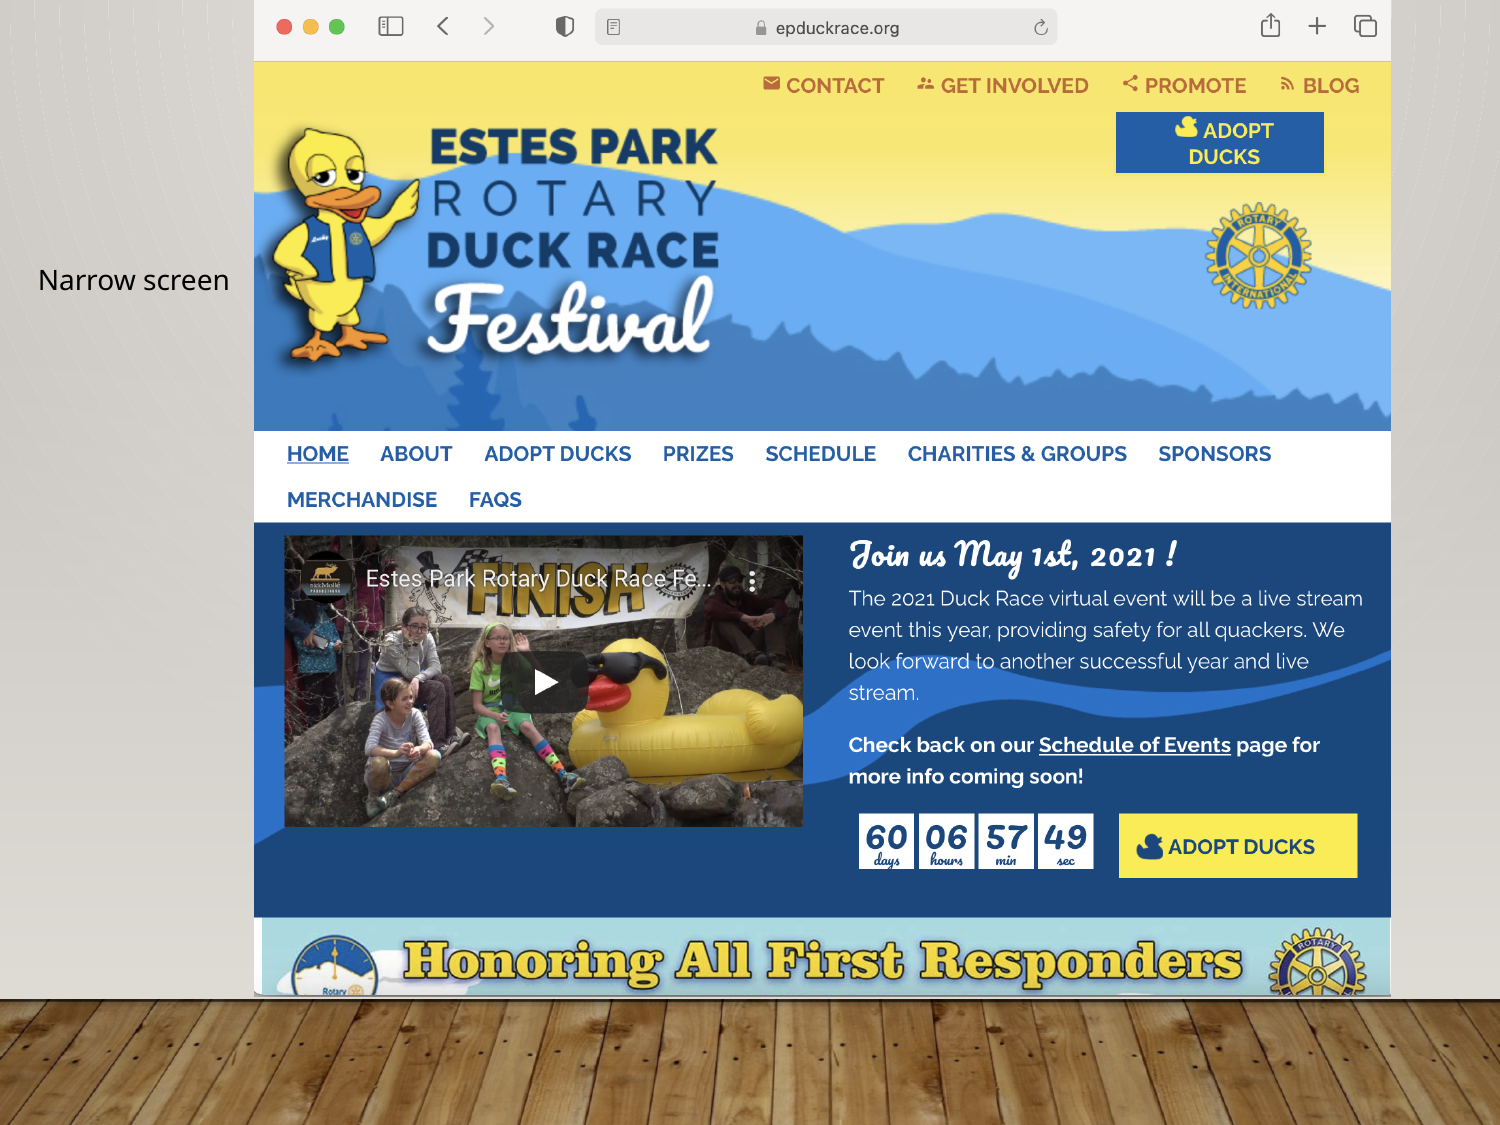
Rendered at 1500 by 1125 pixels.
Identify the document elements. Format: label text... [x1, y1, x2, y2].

picture [0, 999, 1500, 1125]
picture [254, 0, 1391, 997]
text_box Narrow screen [23, 255, 245, 304]
